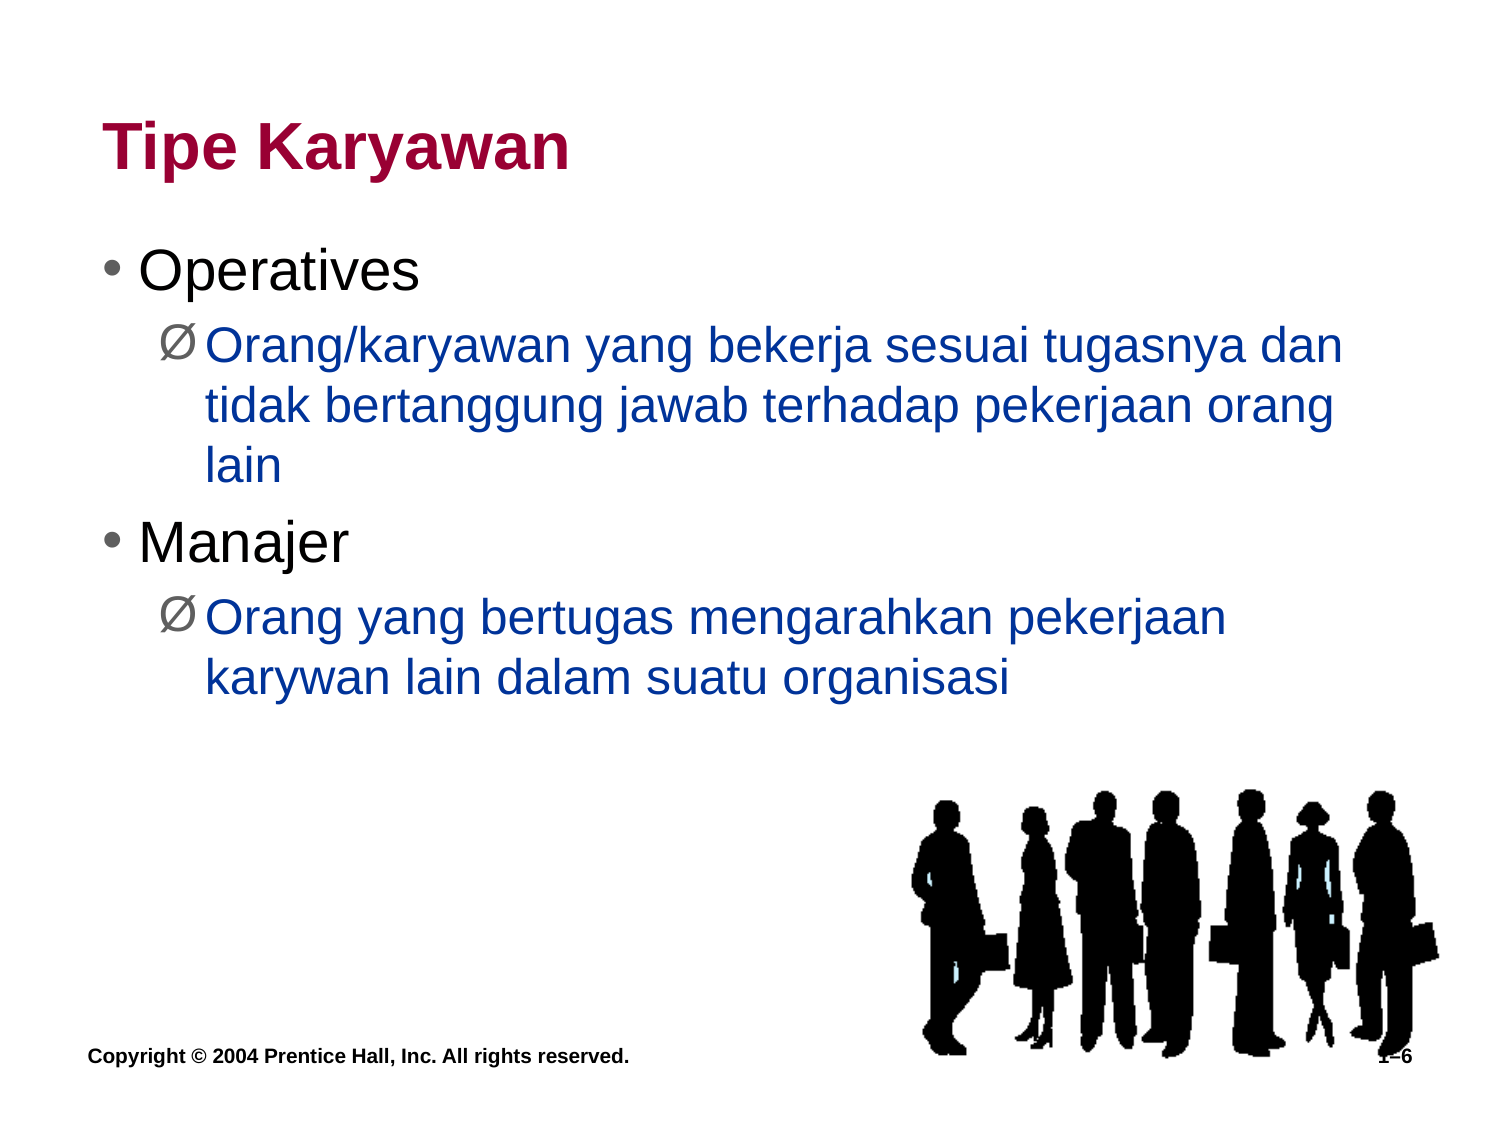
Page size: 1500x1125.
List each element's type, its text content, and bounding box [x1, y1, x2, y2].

picture [890, 774, 1480, 1115]
list Operatives Orang/karyawan yang bekerja sesuai tugasnya dan tidak bertanggung jawab terhadap pekerjaan orang lain Manajer Orang yang bertugas mengarahkan pekerjaan karywan lain dalam suatu organisasi [87, 224, 1417, 988]
footer Copyright © 2004 Prentice Hall, Inc. All rights reserved. [87, 999, 751, 1076]
title Tipe Karyawan [87, 94, 1413, 224]
